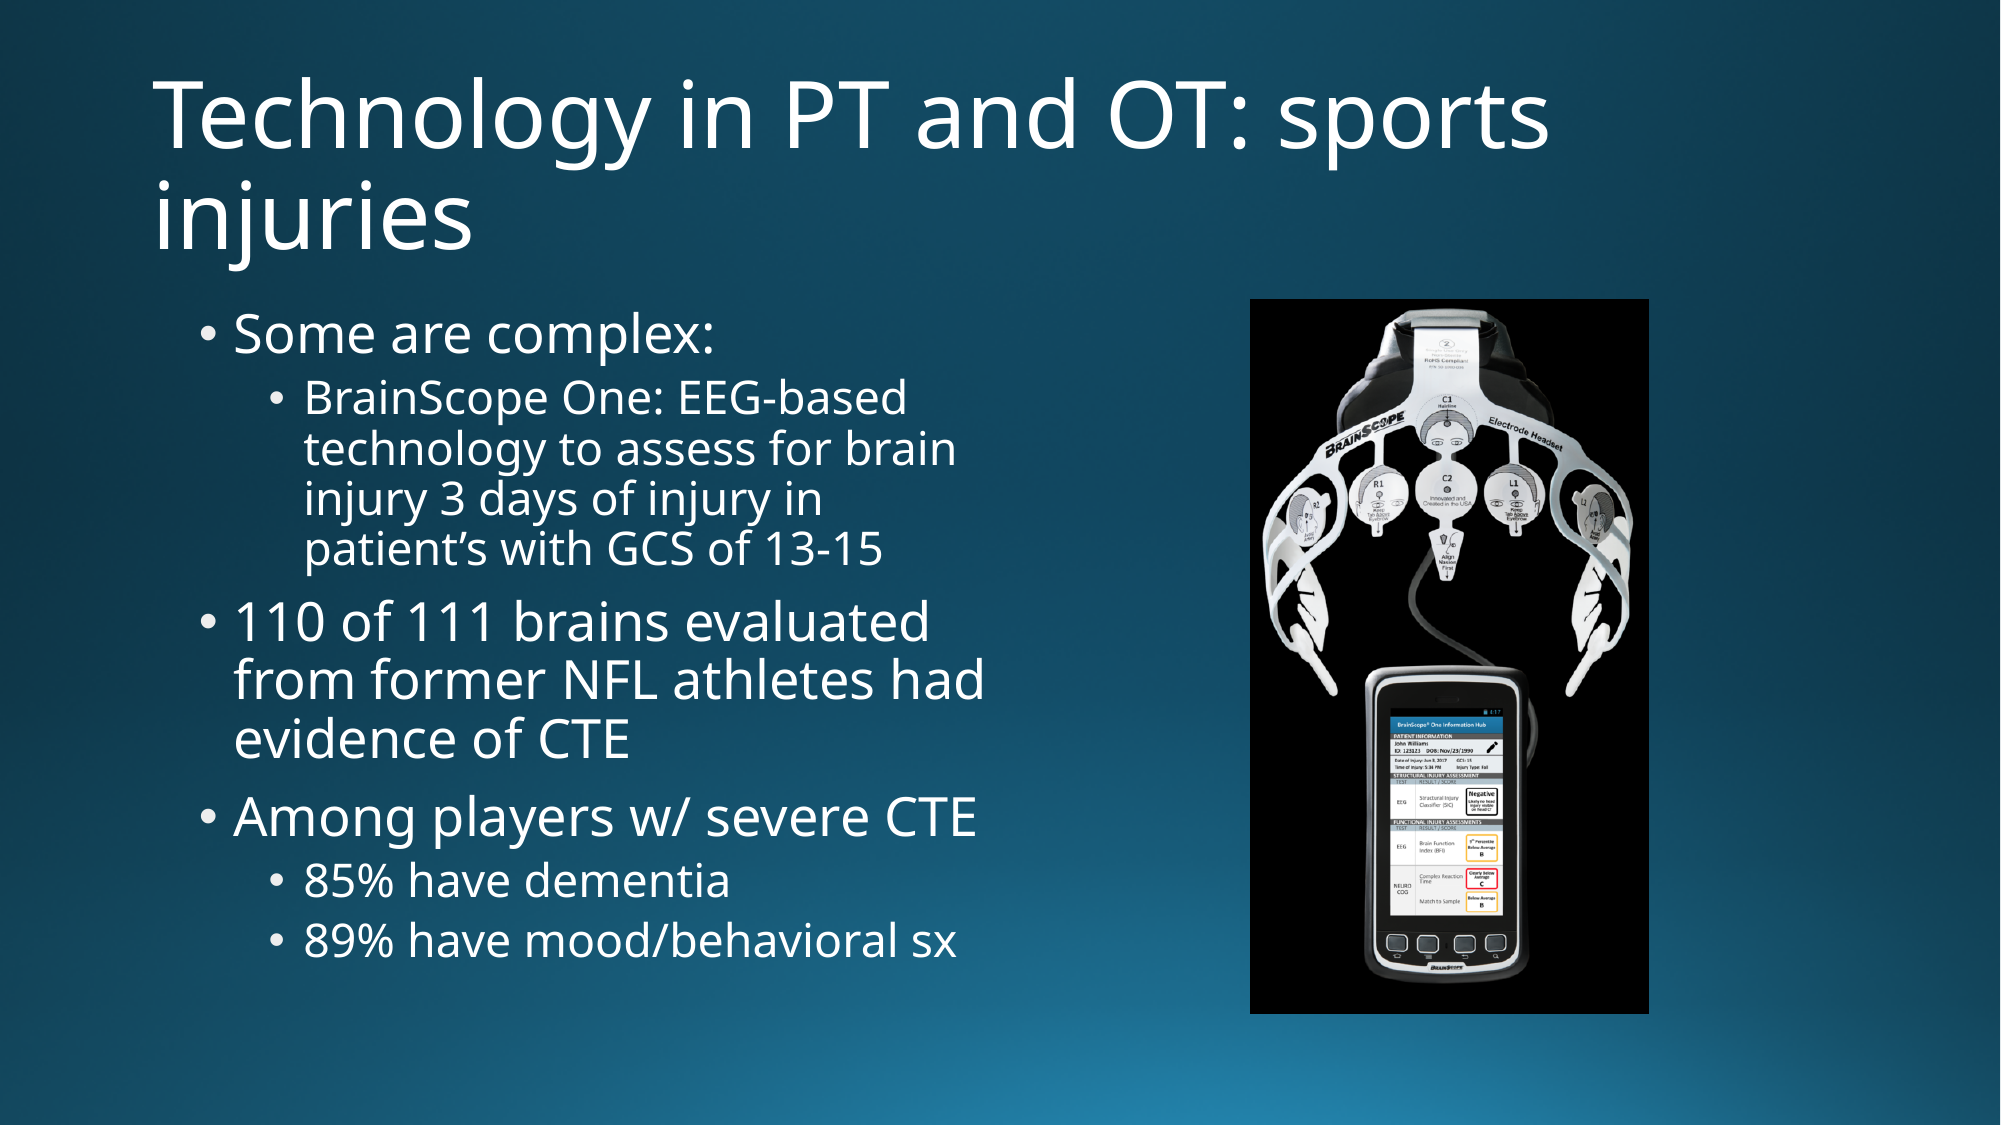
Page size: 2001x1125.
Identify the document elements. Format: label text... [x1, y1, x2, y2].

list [1250, 299, 1649, 1014]
picture [0, 0, 2001, 1125]
title Technology in PT and OT: sports injuries [137, 59, 1863, 278]
list Some are complex: BrainScope One: EEG-based technology to assess for brain injury 3 days of injury in patient’s with GCS of 13-15 110 of 111 brains evaluated from former NFL athletes had evidence of CTE Among players w/ severe CTE 85% have dementia 89% have mood/behavioral sx [183, 299, 1009, 1014]
